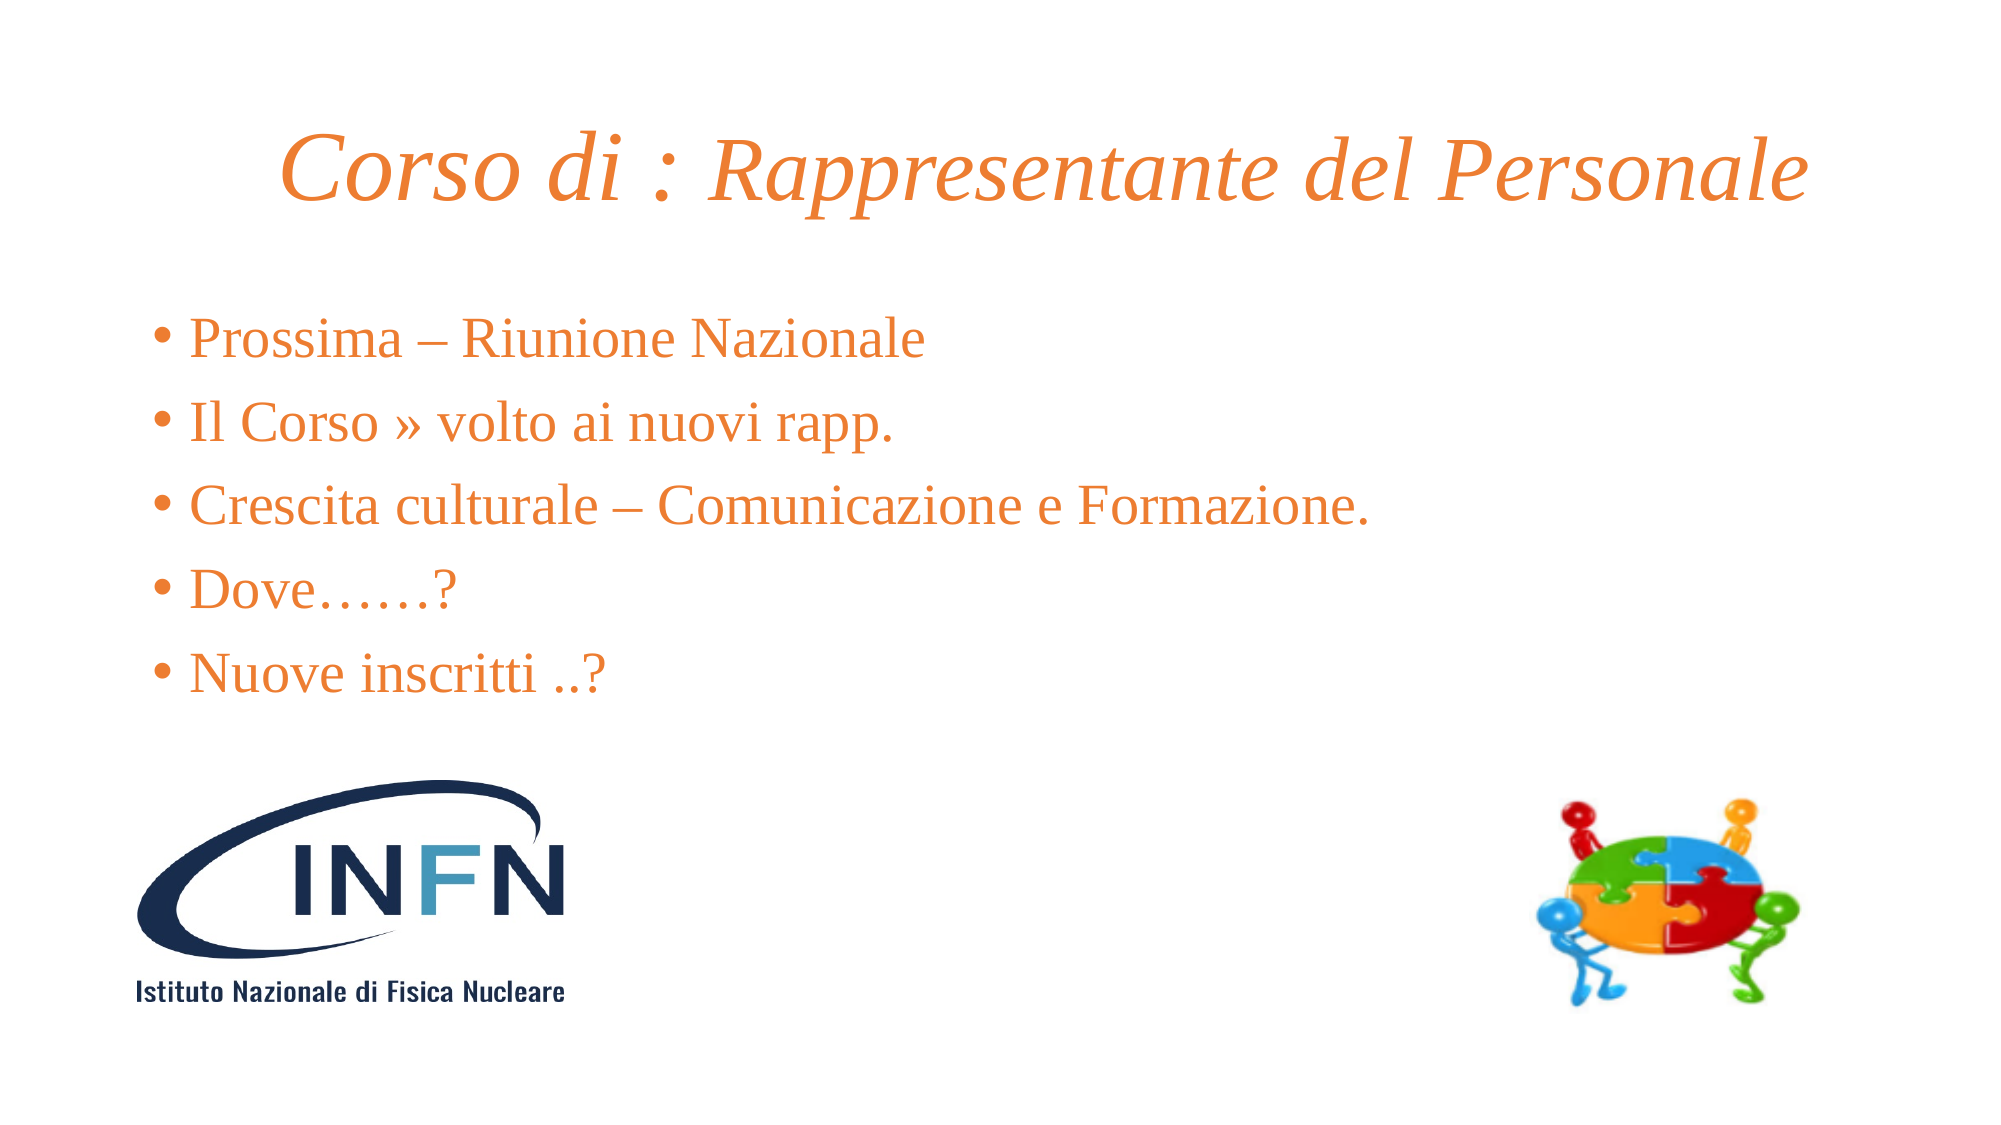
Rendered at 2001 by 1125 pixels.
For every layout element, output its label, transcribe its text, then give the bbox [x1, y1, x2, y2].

title Corso di : Rappresentante del Personale [137, 59, 1863, 278]
picture [1529, 791, 1808, 1014]
picture [137, 780, 564, 1002]
list Prossima – Riunione Nazionale Il Corso » volto ai nuovi rapp. Crescita culturale – Comunicazione e Formazione. Dove……? Nuove inscritti ..? [137, 299, 1863, 1014]
